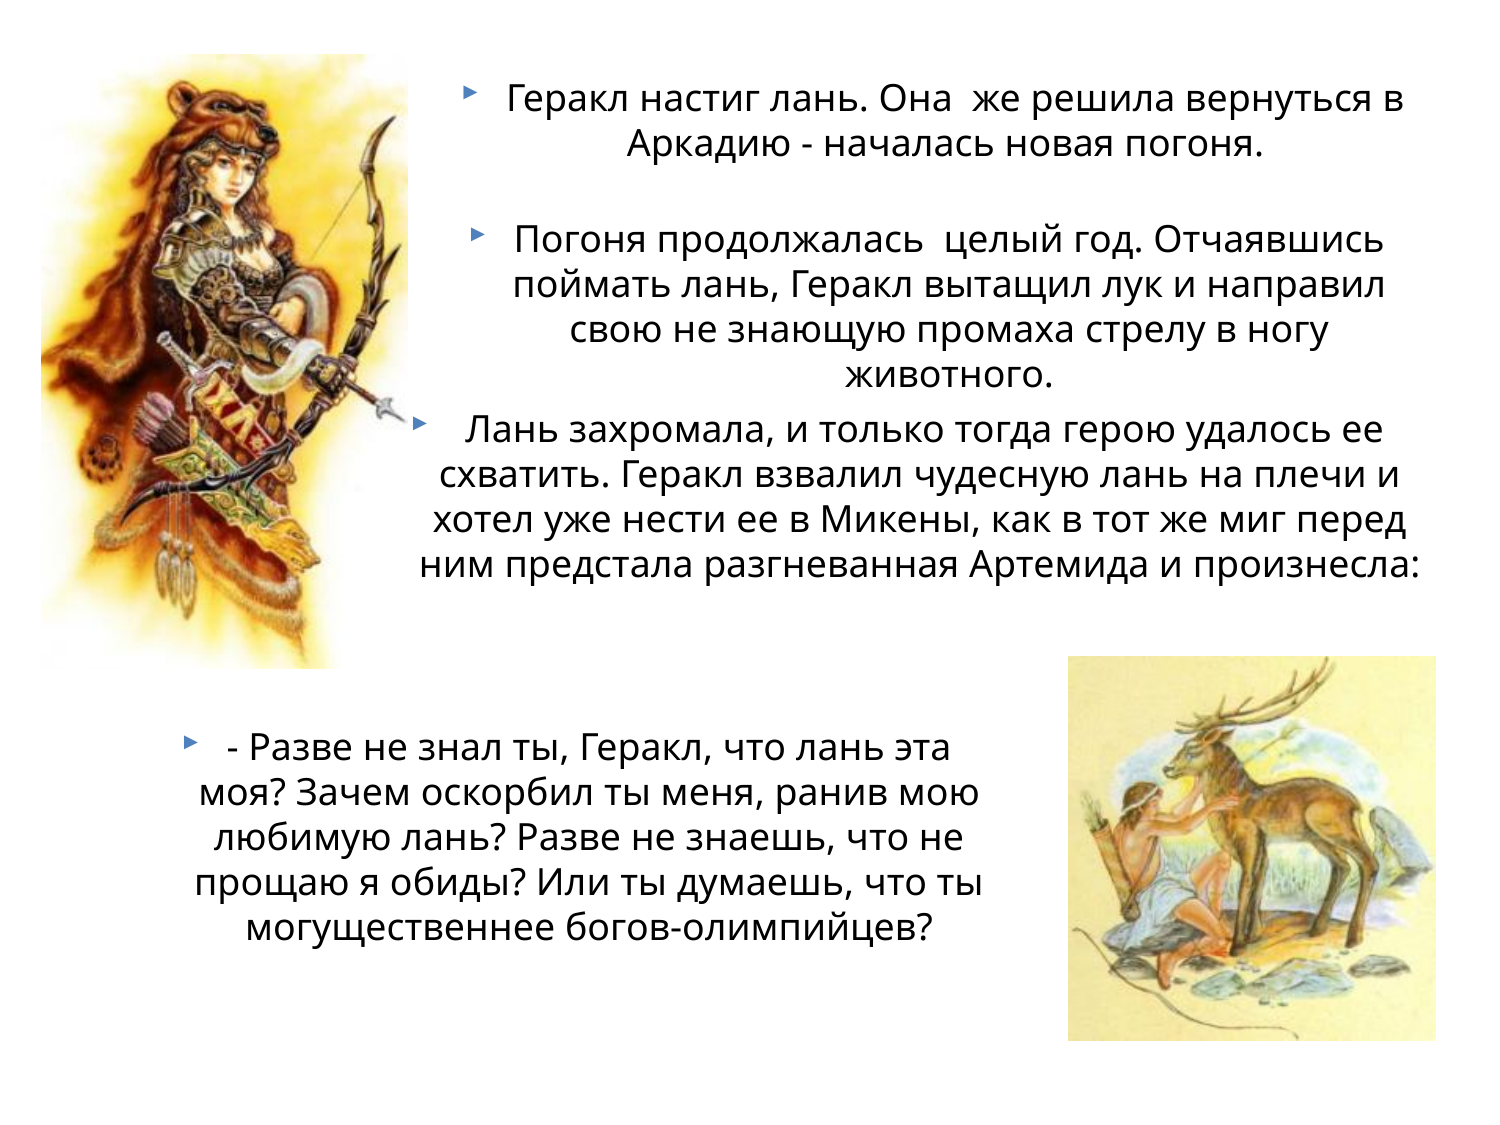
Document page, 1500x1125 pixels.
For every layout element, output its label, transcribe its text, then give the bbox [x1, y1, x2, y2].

text_box Геракл настиг лань. Она же решила вернуться в Аркадию - началась новая погоня. [430, 66, 1435, 232]
picture [41, 54, 408, 670]
text_box - Разве не знал ты, Геракл, что лань эта моя? Зачем оскорбил ты меня, ранив мою любимую лань? Разве не знаешь, что не прощаю я обиды? Или ты думаешь, что ты могущественнее богов-олимпийцев? [123, 716, 1010, 1064]
text_box Лань захромала, и только тогда герою удалось ее схватить. Геракл взвалил чудесную лань на плечи и хотел уже нести ее в Микены, как в тот же миг перед ним предстала разгневанная Артемида и произнесла: [336, 397, 1459, 693]
picture [1068, 656, 1436, 1041]
text_box Погоня продолжалась целый год. Отчаявшись поймать лань, Геракл вытащил лук и направил свою не знающую промаха стрелу в ногу животного. [419, 208, 1435, 397]
